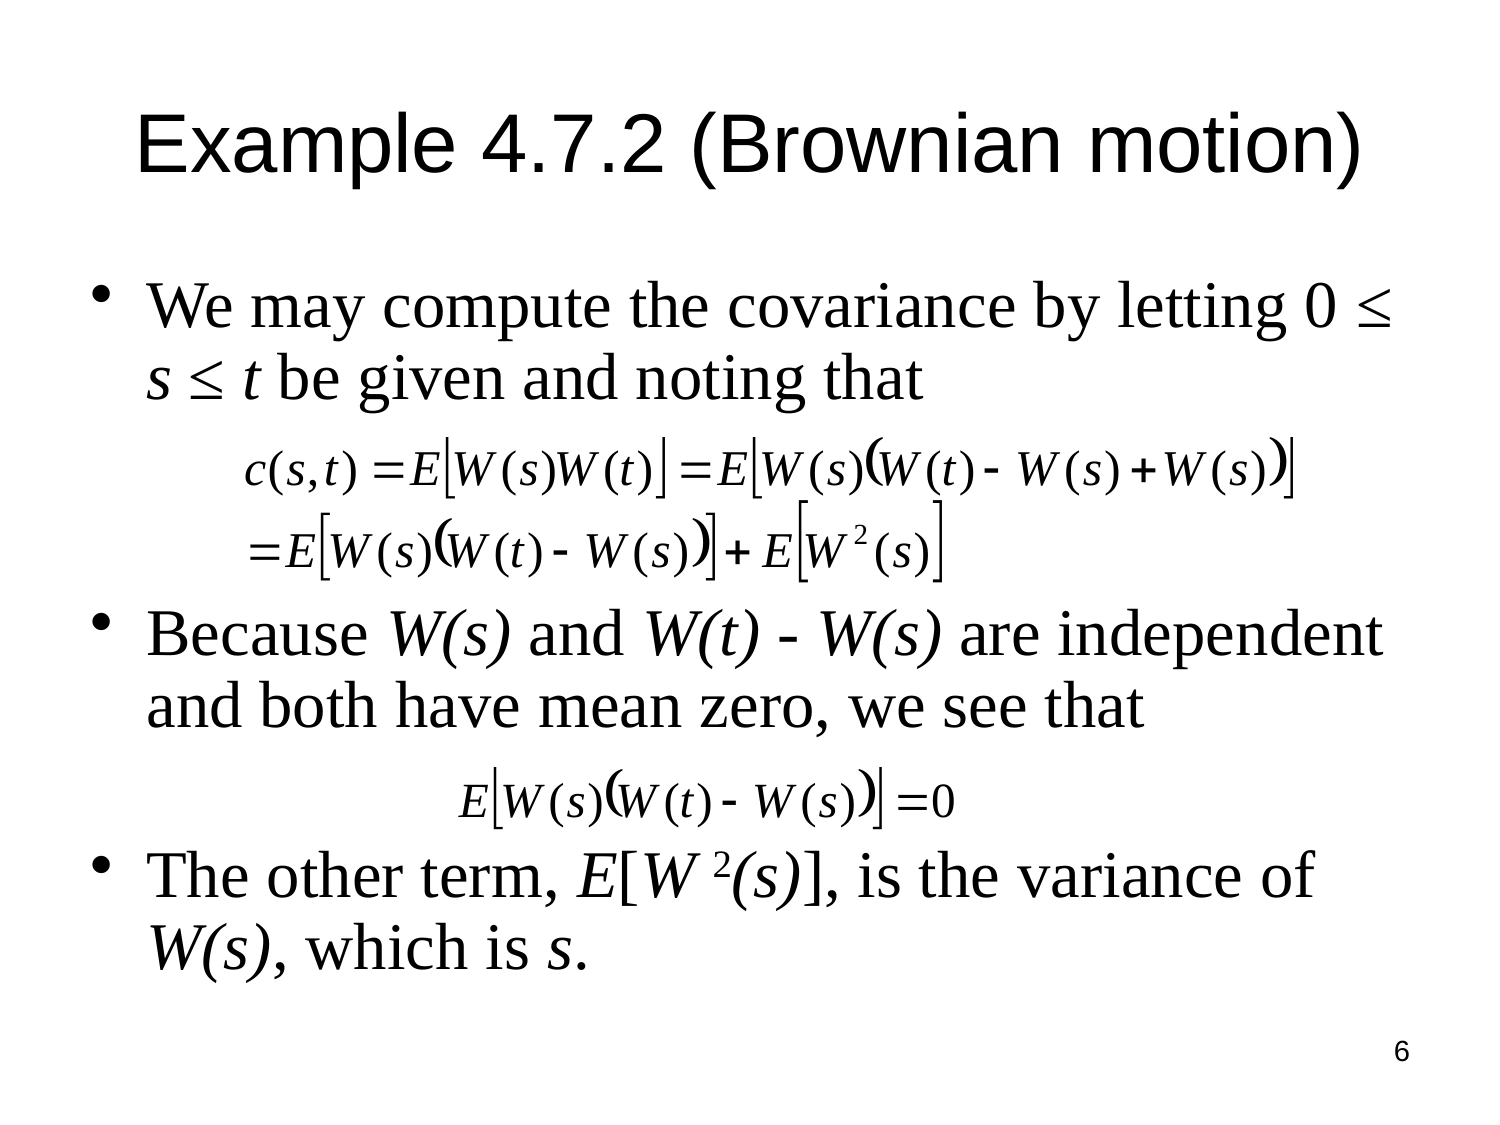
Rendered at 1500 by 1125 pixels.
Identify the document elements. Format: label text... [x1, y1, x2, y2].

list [237, 437, 1300, 588]
title Example 4.7.2 (Brownian motion) [75, 45, 1425, 233]
list We may compute the covariance by letting 0 ≤ s ≤ t be given and noting that Because W(s) and W(t) - W(s) are independent and both have mean zero, we see that The other term, E[W 2(s)], is the variance of W(s), which is s. [75, 262, 1425, 1005]
slide_number 6 [1074, 1024, 1425, 1103]
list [449, 767, 963, 838]
